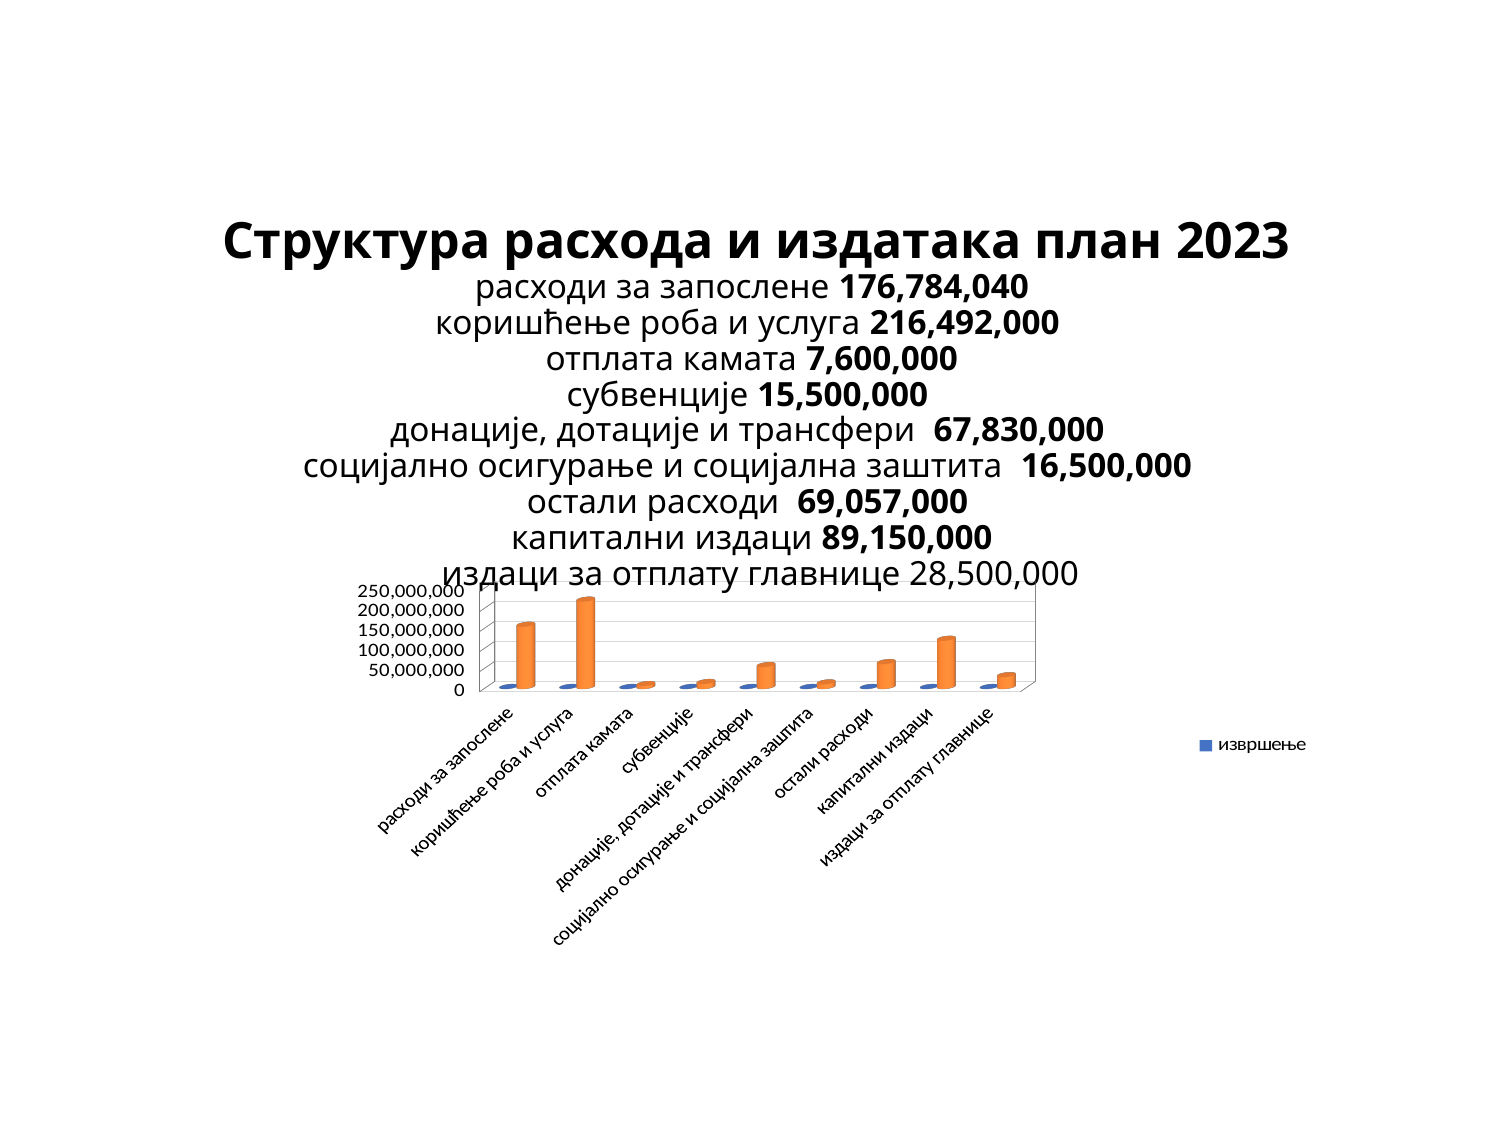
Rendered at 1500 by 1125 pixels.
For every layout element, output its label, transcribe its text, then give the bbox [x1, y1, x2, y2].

title Структура расхода и издатака план 2023 расходи за запослене 176,784,040 коришћење роба и услуга 216,492,000 отплата камата 7,600,000 субвенције 15,500,000 донације, дотације и трансфери 67,830,000 социјално осигурање и социјална заштита 16,500,000 остали расходи 69,057,000 капитални издаци 89,150,000 издаци за отплату главнице 28,500,000 [162, 137, 1350, 600]
chart [199, 574, 1325, 950]
